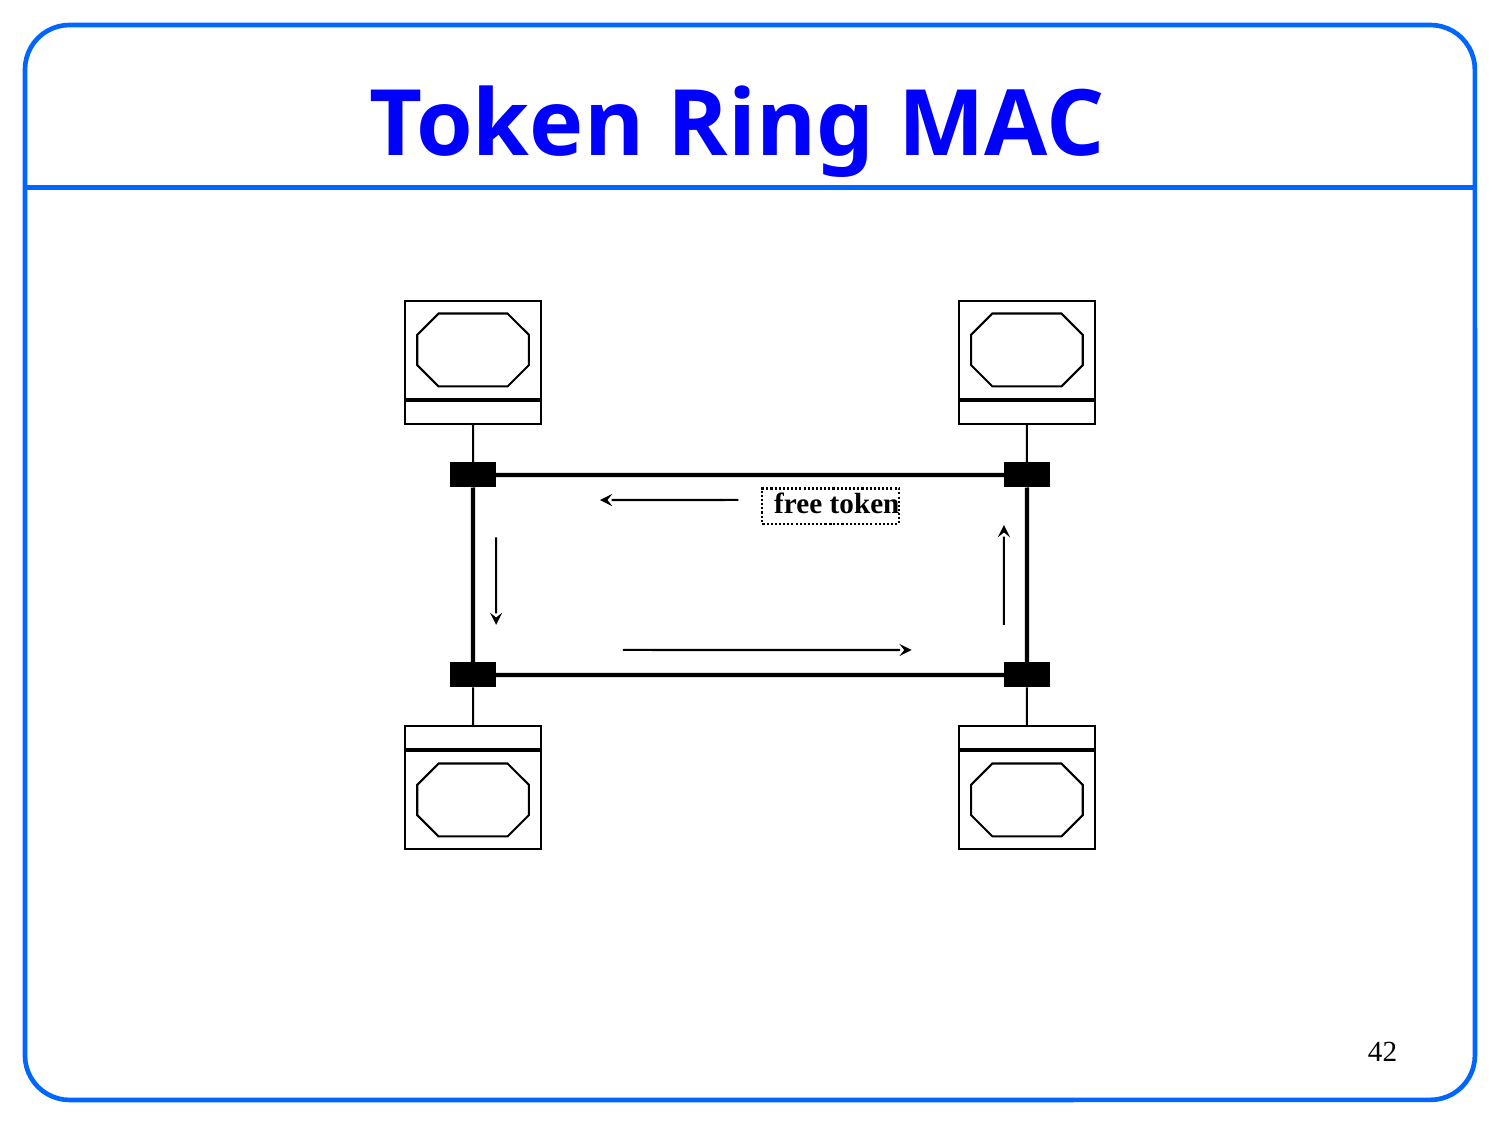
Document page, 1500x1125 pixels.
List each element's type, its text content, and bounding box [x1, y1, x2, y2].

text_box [958, 300, 1096, 487]
text_box [997, 525, 1011, 538]
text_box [404, 300, 542, 487]
text_box [489, 612, 503, 625]
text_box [758, 480, 916, 529]
text_box [600, 493, 613, 507]
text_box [958, 663, 1096, 850]
text_box [899, 643, 912, 657]
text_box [404, 663, 542, 850]
slide_number 42 [1262, 1024, 1413, 1088]
title Token Ring MAC [50, 62, 1425, 175]
